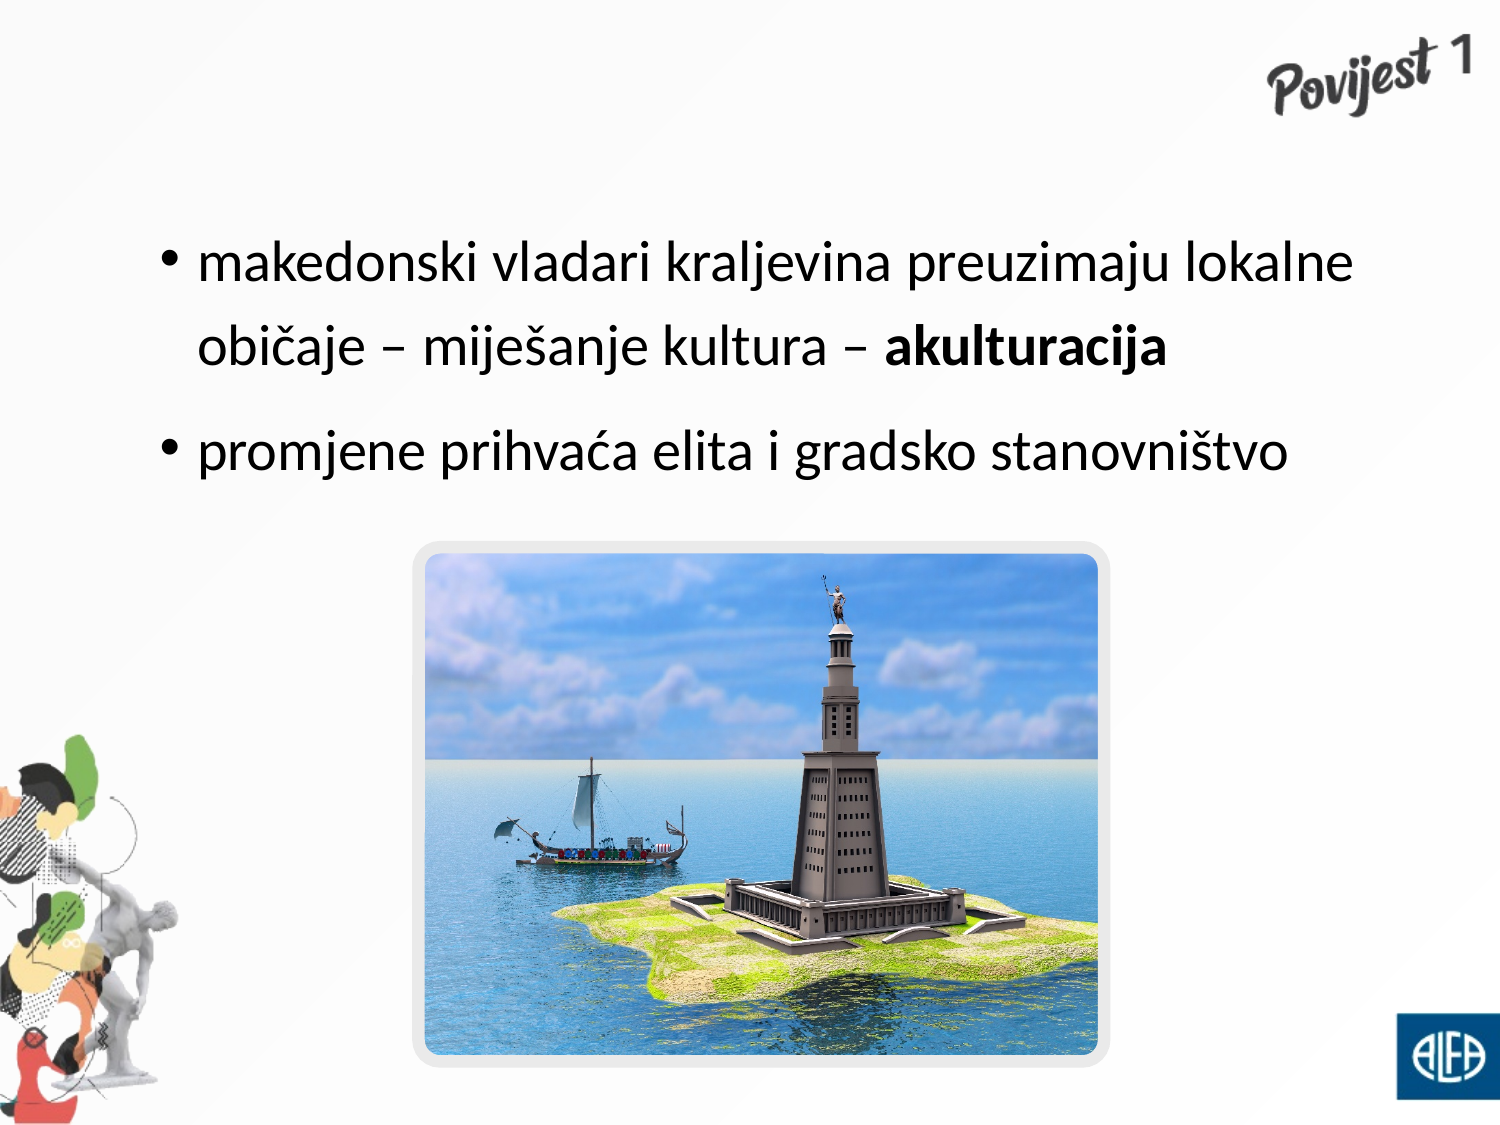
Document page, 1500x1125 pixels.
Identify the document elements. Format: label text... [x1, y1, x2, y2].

list makedonski vladari kraljevina preuzimaju lokalne običaje – miješanje kultura – akulturacija promjene prihvaća elita i gradsko stanovništvo [144, 201, 1397, 652]
picture [0, 0, 1500, 1125]
